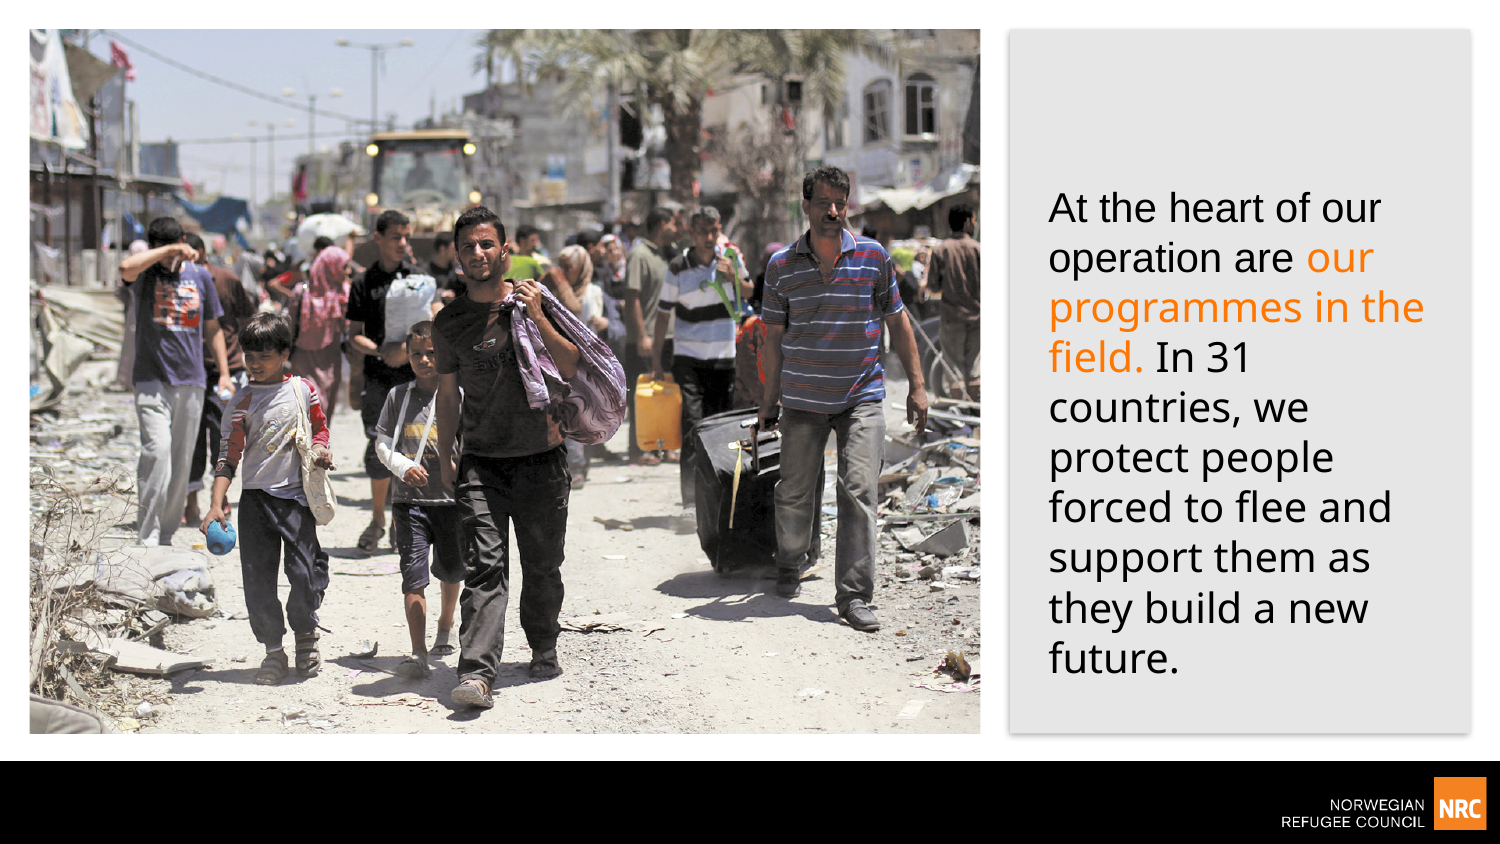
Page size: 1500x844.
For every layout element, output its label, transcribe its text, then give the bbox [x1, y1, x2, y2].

subtitle At the heart of our operation are our programmes in the field. In 31 countries, we protect people forced to flee and support them as they build a new future. [1033, 173, 1447, 481]
picture [29, 29, 981, 734]
